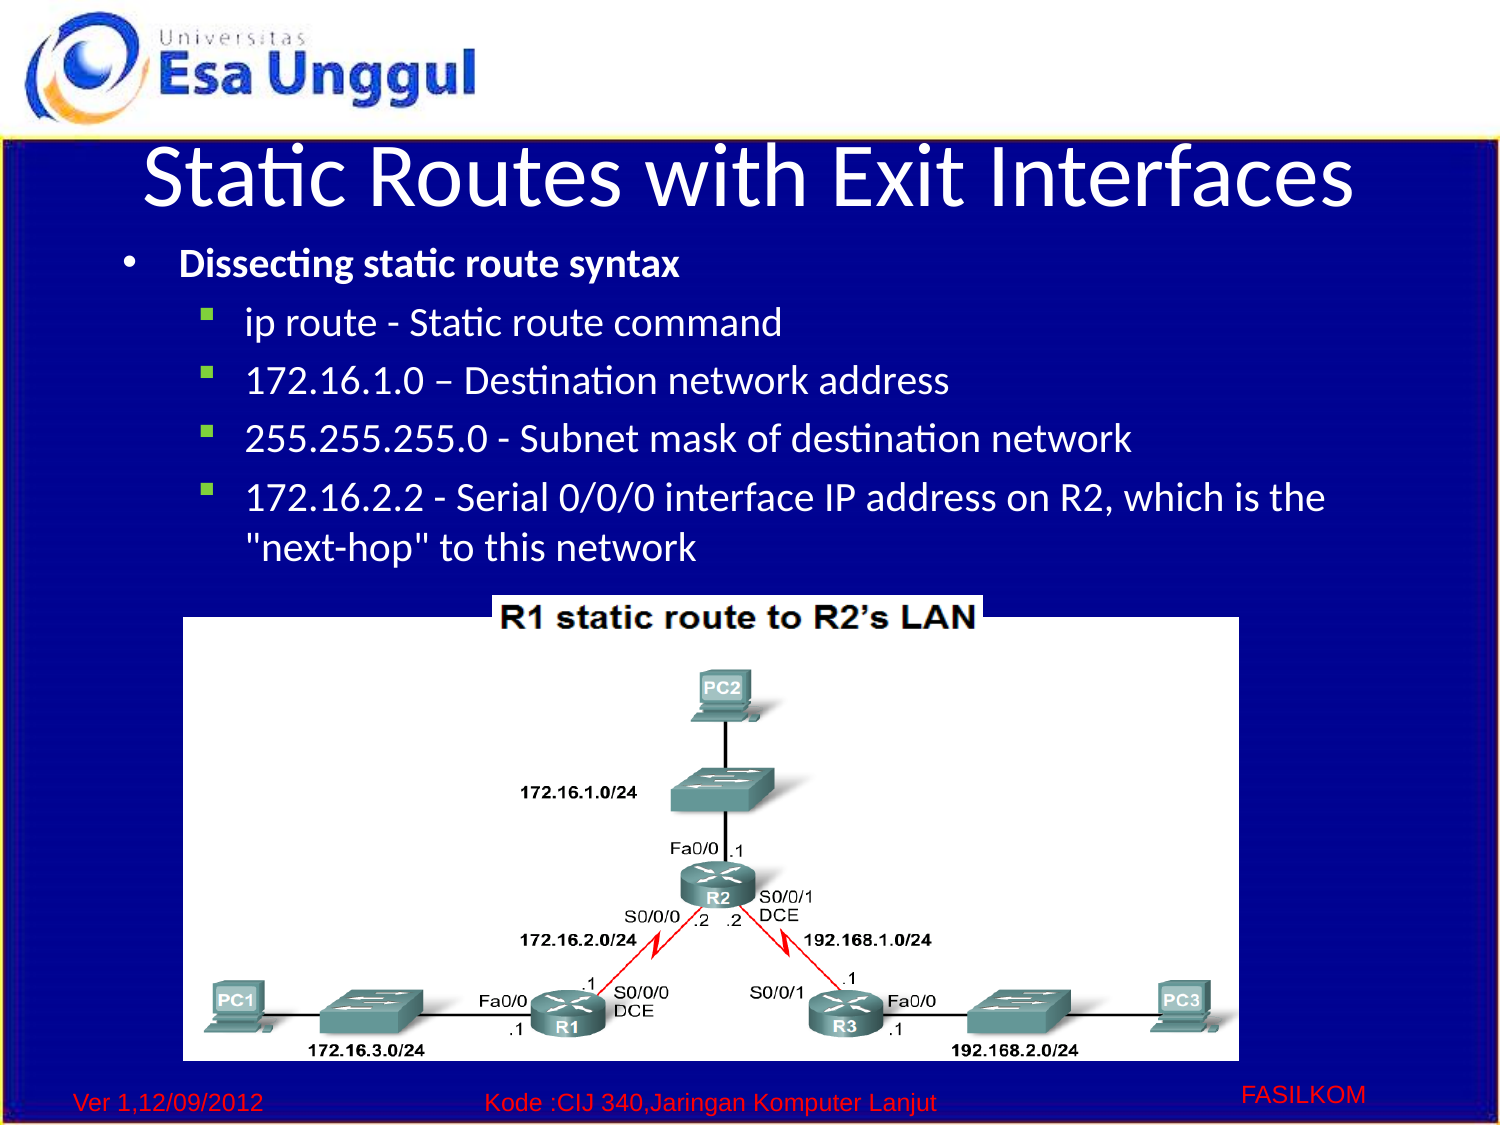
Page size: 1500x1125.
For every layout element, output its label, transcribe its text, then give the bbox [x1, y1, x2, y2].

picture [0, 0, 1500, 1125]
list Dissecting static route syntax ip route - Static route command 172.16.1.0 – Destination network address 255.255.255.0 - Subnet mask of destination network 172.16.2.2 - Serial 0/0/0 interface IP address on R2, which is the "next-hop" to this network [107, 228, 1411, 1062]
title Static Routes with Exit Interfaces [75, 76, 1425, 264]
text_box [183, 594, 1240, 1061]
